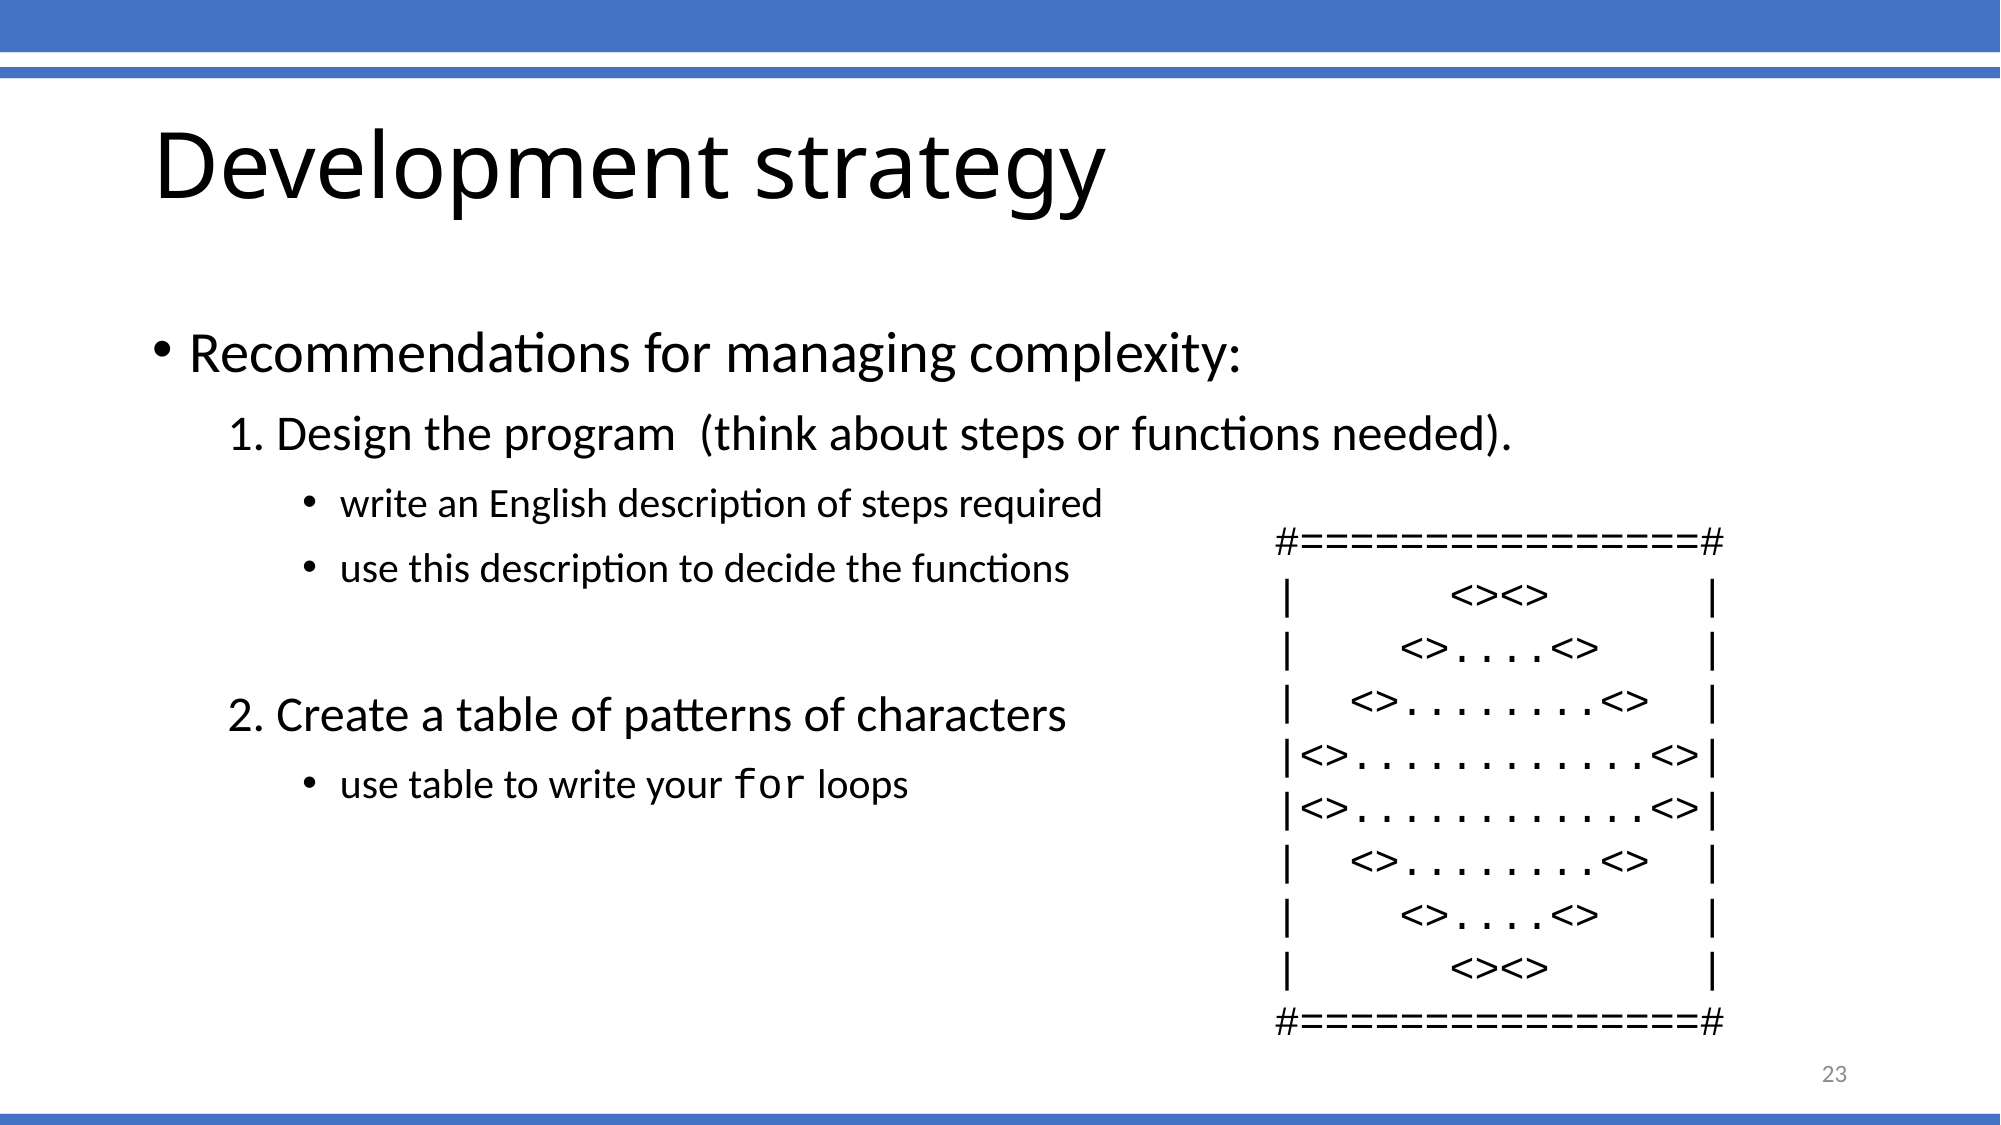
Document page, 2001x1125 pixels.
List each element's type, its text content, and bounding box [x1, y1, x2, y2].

slide_number 23 [1412, 1042, 1863, 1103]
list Recommendations for managing complexity: 1. Design the program (think about steps or functions needed). write an English description of steps required use this description to decide the functions 2. Create a table of patterns of characters use table to write your for loops [137, 299, 1863, 1014]
text_box #================# | <><> | | <>....<> | | <>........<> | |<>............<>| |<>............<>| | <>........<> | | <>....<> | | <><> | #================# [1241, 512, 1740, 1053]
title Development strategy [137, 59, 1863, 278]
